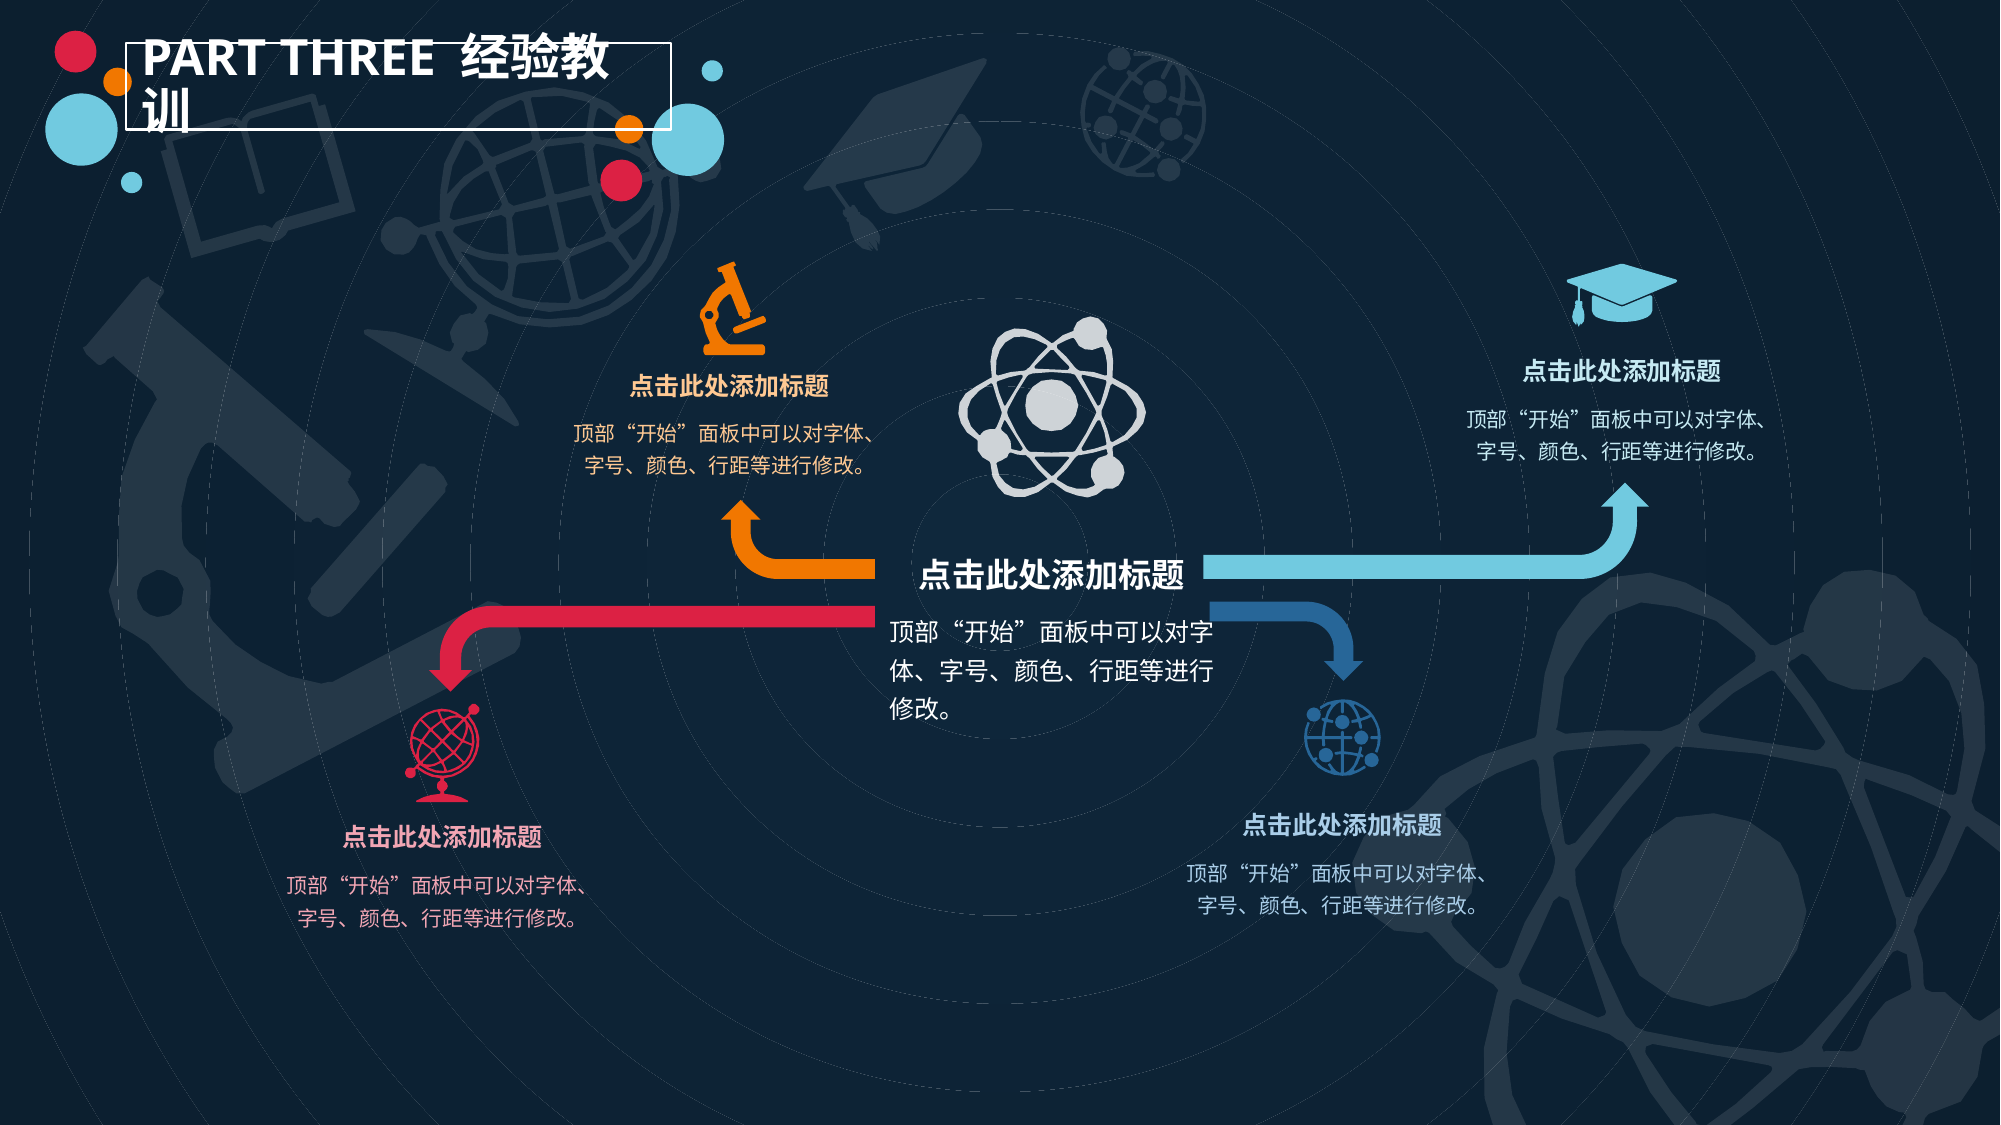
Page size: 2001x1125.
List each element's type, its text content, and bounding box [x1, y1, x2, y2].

text_box [699, 261, 766, 353]
text_box [426, 604, 874, 694]
text_box [405, 703, 480, 803]
list PART THREE 经验教训 [125, 42, 672, 131]
text_box [1304, 699, 1381, 776]
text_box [271, 805, 614, 939]
text_box [1566, 263, 1678, 327]
text_box [718, 498, 874, 581]
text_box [874, 534, 1230, 734]
text_box [958, 316, 1147, 498]
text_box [1450, 339, 1794, 473]
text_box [1171, 793, 1514, 927]
text_box [1230, 600, 1366, 683]
text_box [1230, 481, 1652, 581]
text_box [558, 353, 901, 487]
